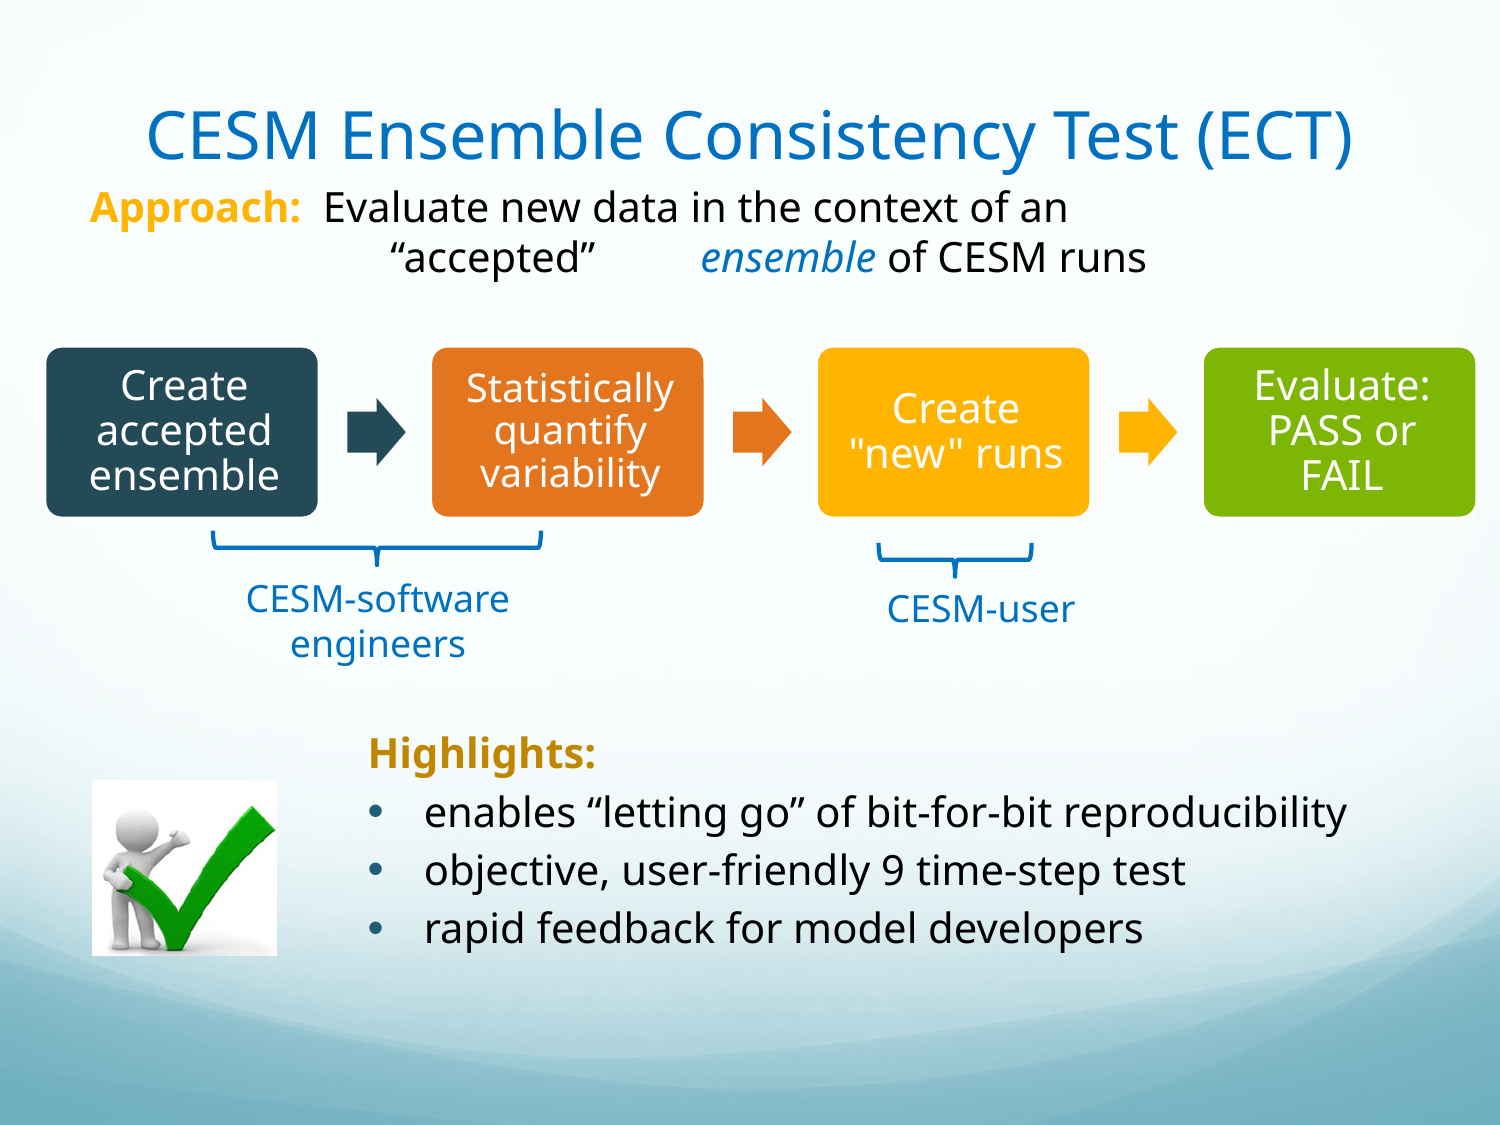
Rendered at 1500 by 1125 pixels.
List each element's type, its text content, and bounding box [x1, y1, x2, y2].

list Highlights: enables “letting go” of bit-for-bit reproducibility objective, user-friendly 9 time-step test rapid feedback for model developers [352, 736, 1457, 979]
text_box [42, 146, 1479, 718]
title CESM Ensemble Consistency Test (ECT) [75, 30, 1425, 144]
picture [92, 780, 278, 956]
